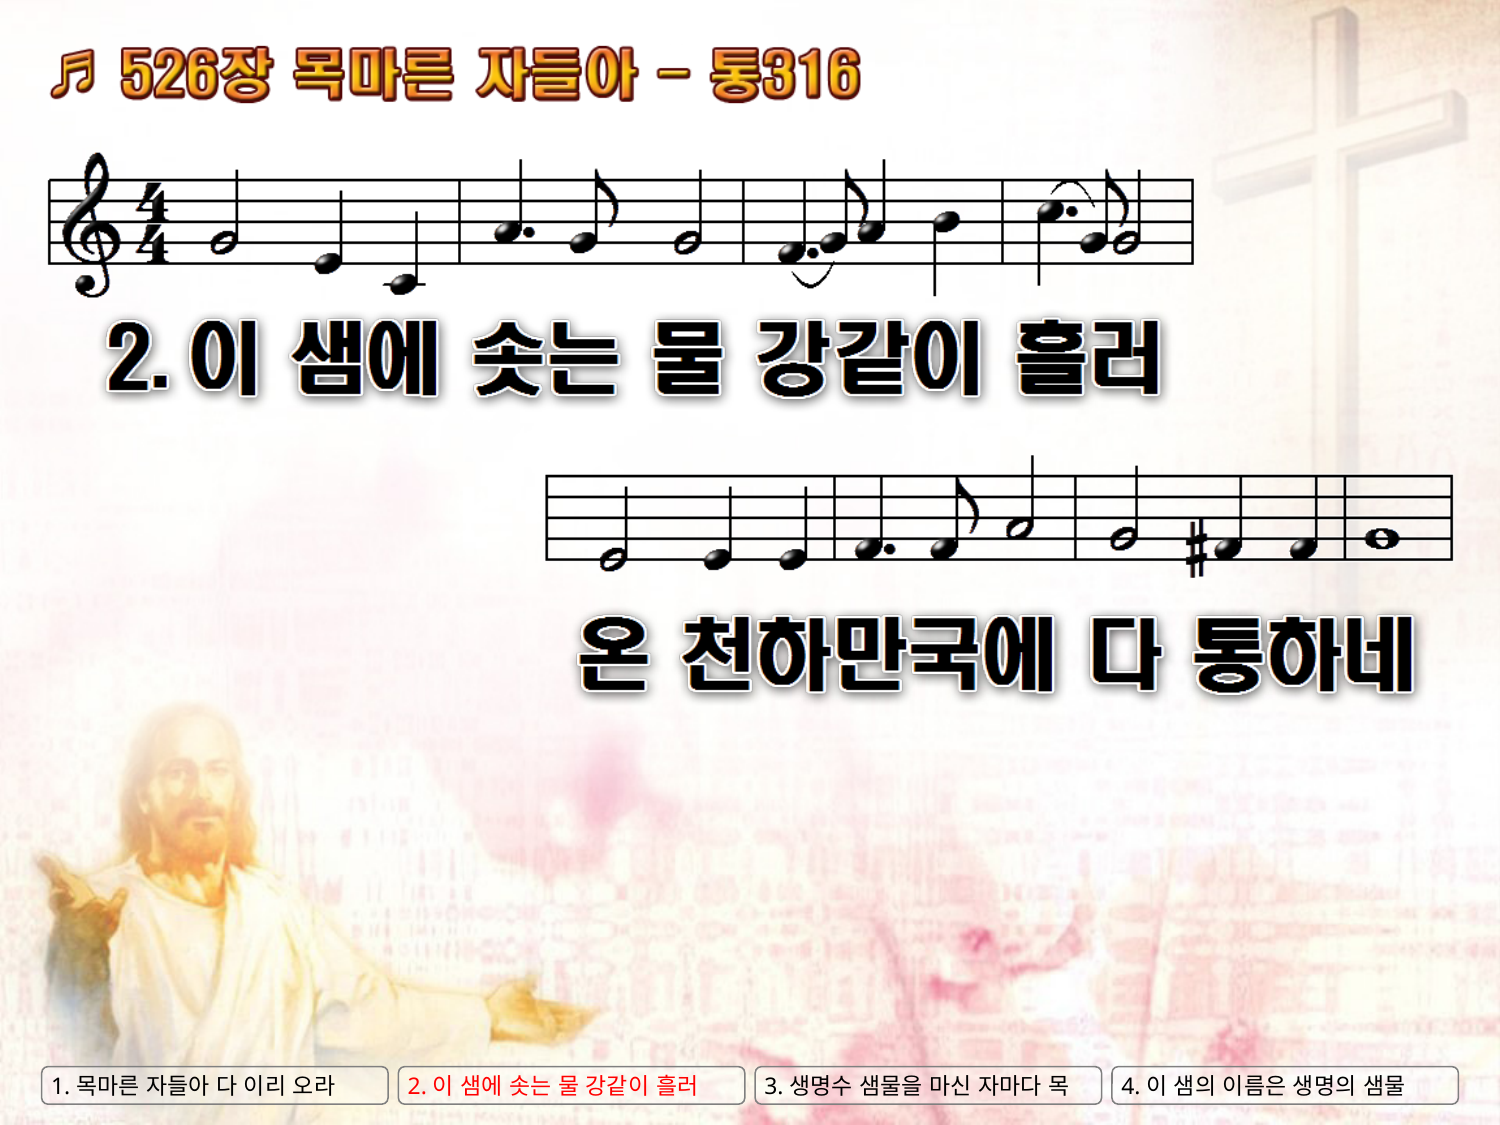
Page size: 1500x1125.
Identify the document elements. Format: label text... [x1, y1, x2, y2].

text_box 2.이 샘에 솟는 물 강같이 흘러 [398, 1066, 745, 1105]
text_box 3.생명수 샘물을 마신 자마다 목 [755, 1066, 1102, 1105]
picture [0, 0, 1500, 1125]
text_box 1.목마른 자들아 다 이리 오라 [41, 1066, 389, 1105]
text_box 4.이 샘의 이름은 생명의 샘물 [1111, 1066, 1459, 1105]
